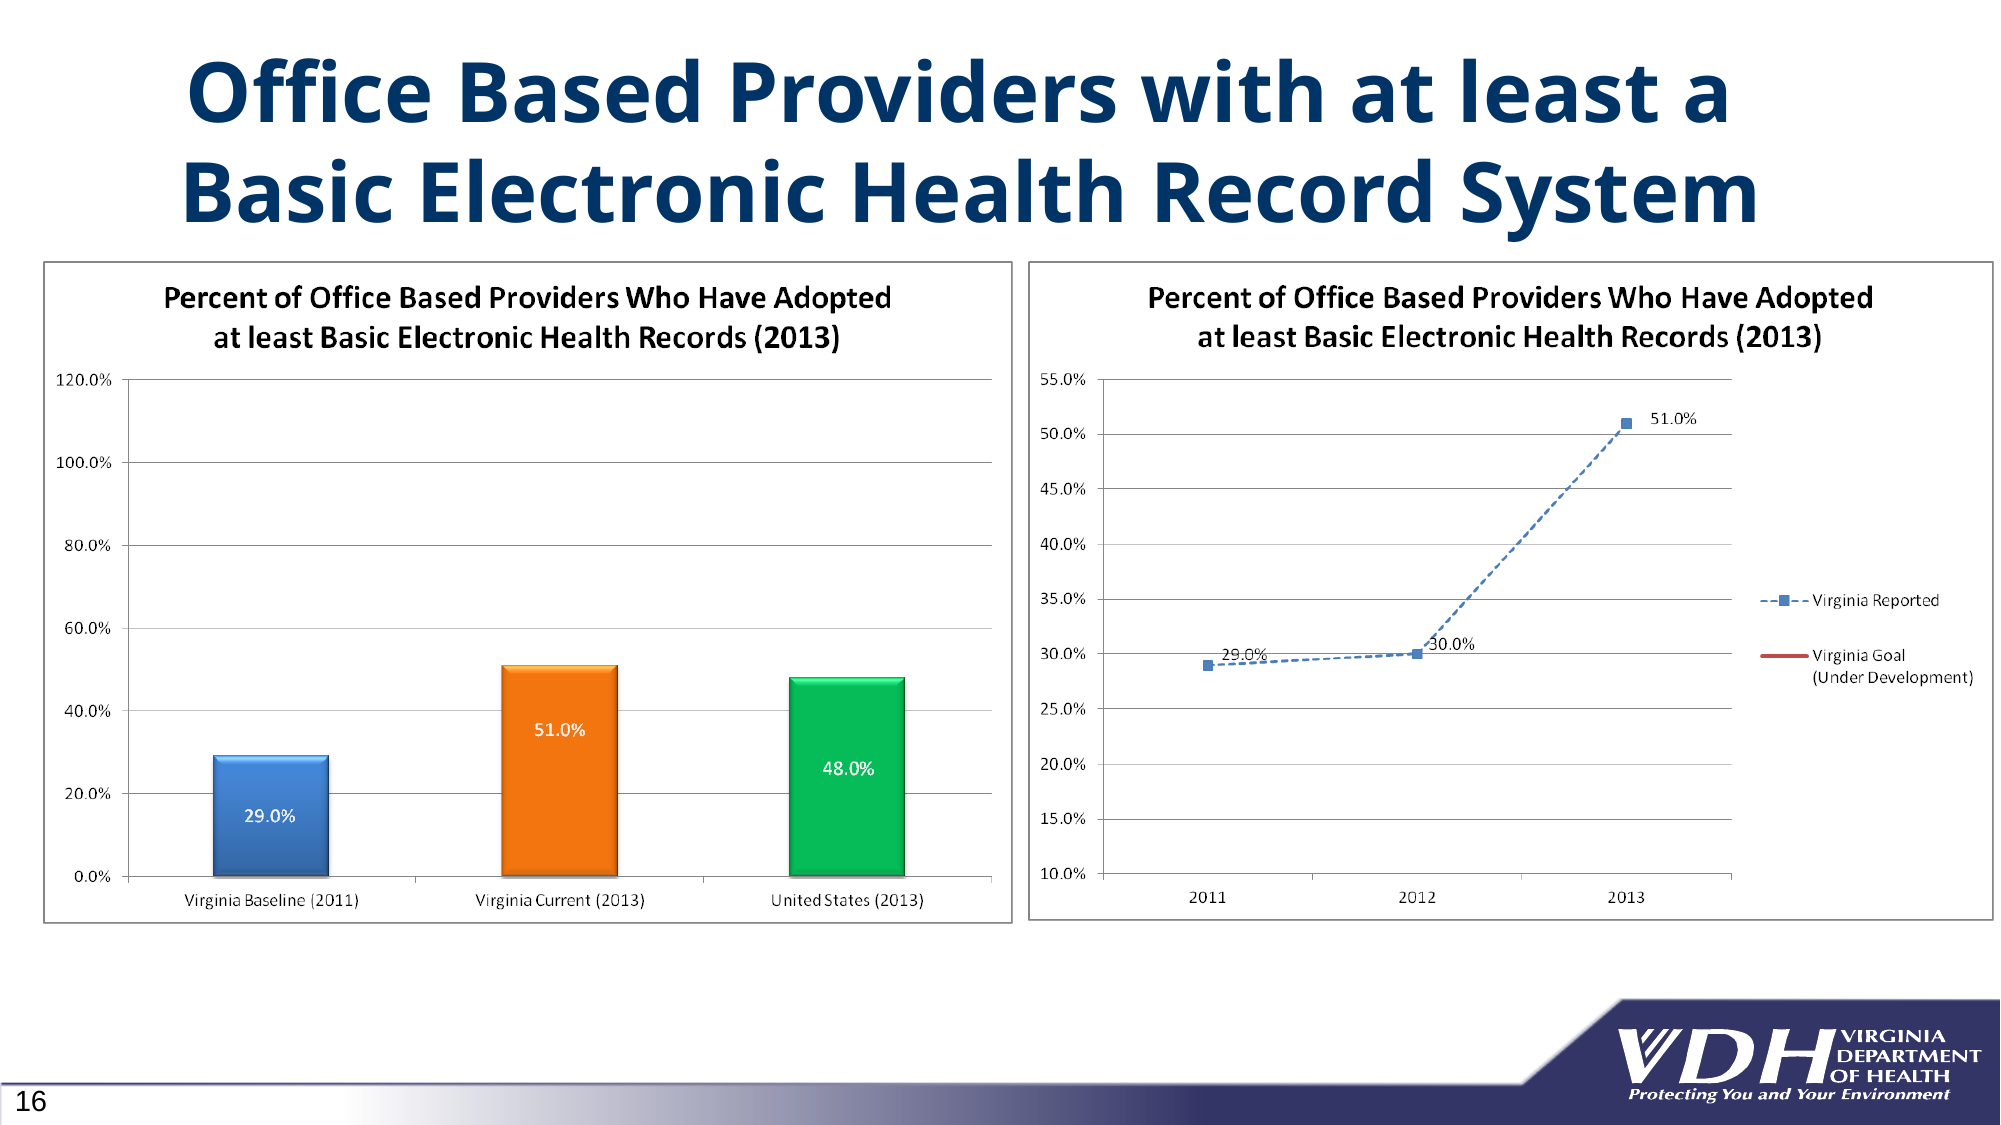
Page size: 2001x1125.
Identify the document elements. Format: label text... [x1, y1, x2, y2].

picture [42, 260, 1013, 924]
picture [1026, 260, 1994, 921]
title Office Based Providers with at least a Basic Electronic Health Record System [99, 44, 1842, 233]
